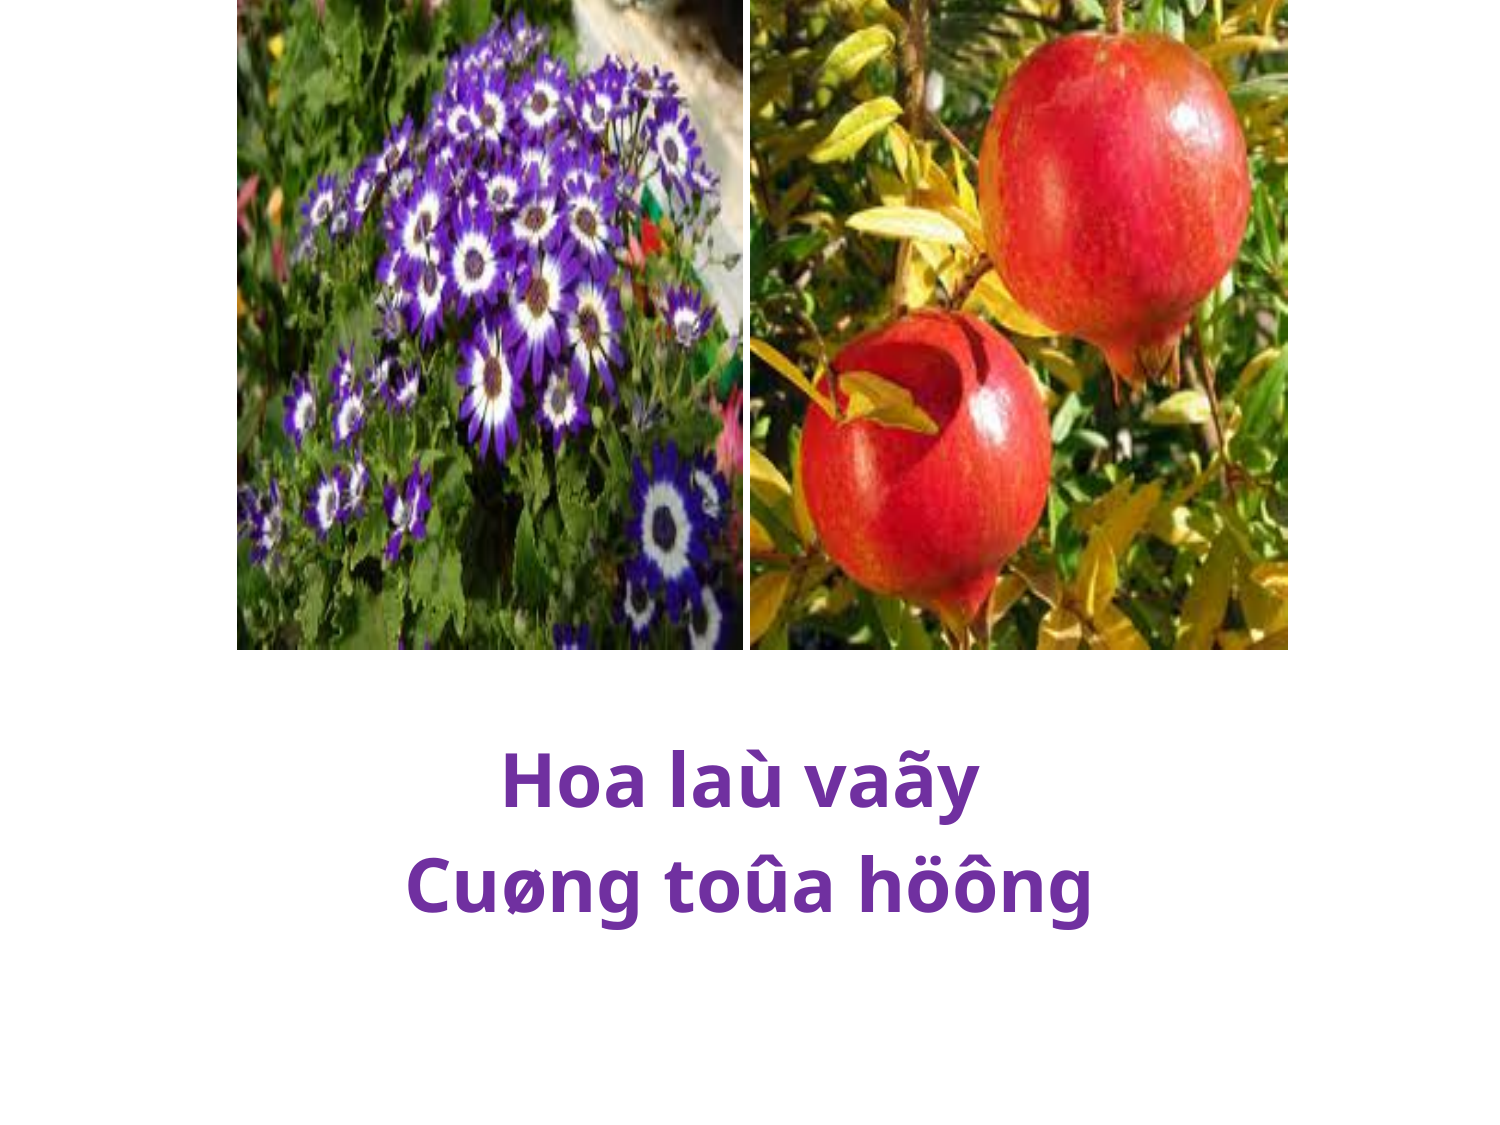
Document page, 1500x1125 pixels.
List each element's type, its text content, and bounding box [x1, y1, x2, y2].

subtitle Hoa laù vaãy Cuøng toûa höông [225, 725, 1275, 925]
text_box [237, 0, 1288, 651]
